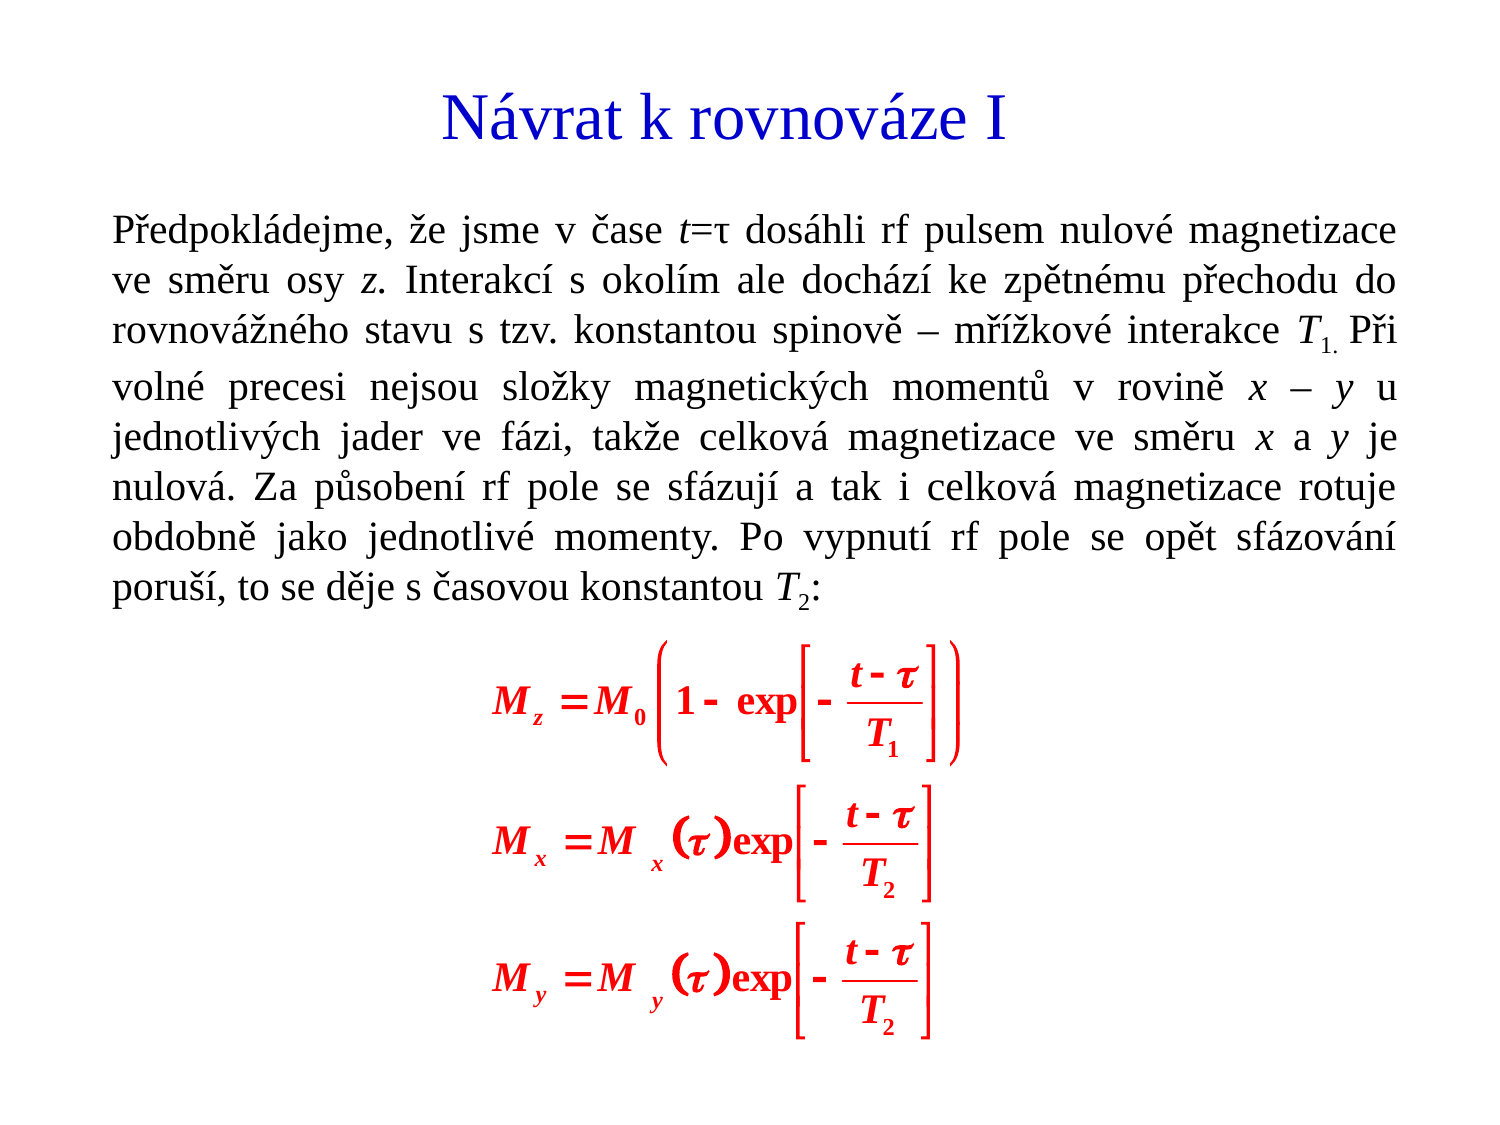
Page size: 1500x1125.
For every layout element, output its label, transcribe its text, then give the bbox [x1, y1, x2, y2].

title Návrat k rovnováze I [50, 62, 1400, 163]
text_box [487, 637, 968, 1043]
text_box Předpokládejme, že jsme v čase t=τ dosáhli rf pulsem nulové magnetizace ve směru osy z. Interakcí s okolím ale dochází ke zpětnému přechodu do rovnovážného stavu s tzv. konstantou spinově – mřížkové interakce T1. Při volné precesi nejsou složky magnetických momentů v rovině x – y u jednotlivých jader ve fázi, takže celková magnetizace ve směru x a y je nulová. Za působení rf pole se sfázují a tak i celková magnetizace rotuje obdobně jako jednotlivé momenty. Po vypnutí rf pole se opět sfázování poruší, to se děje s časovou konstantou T2: [97, 194, 1413, 623]
